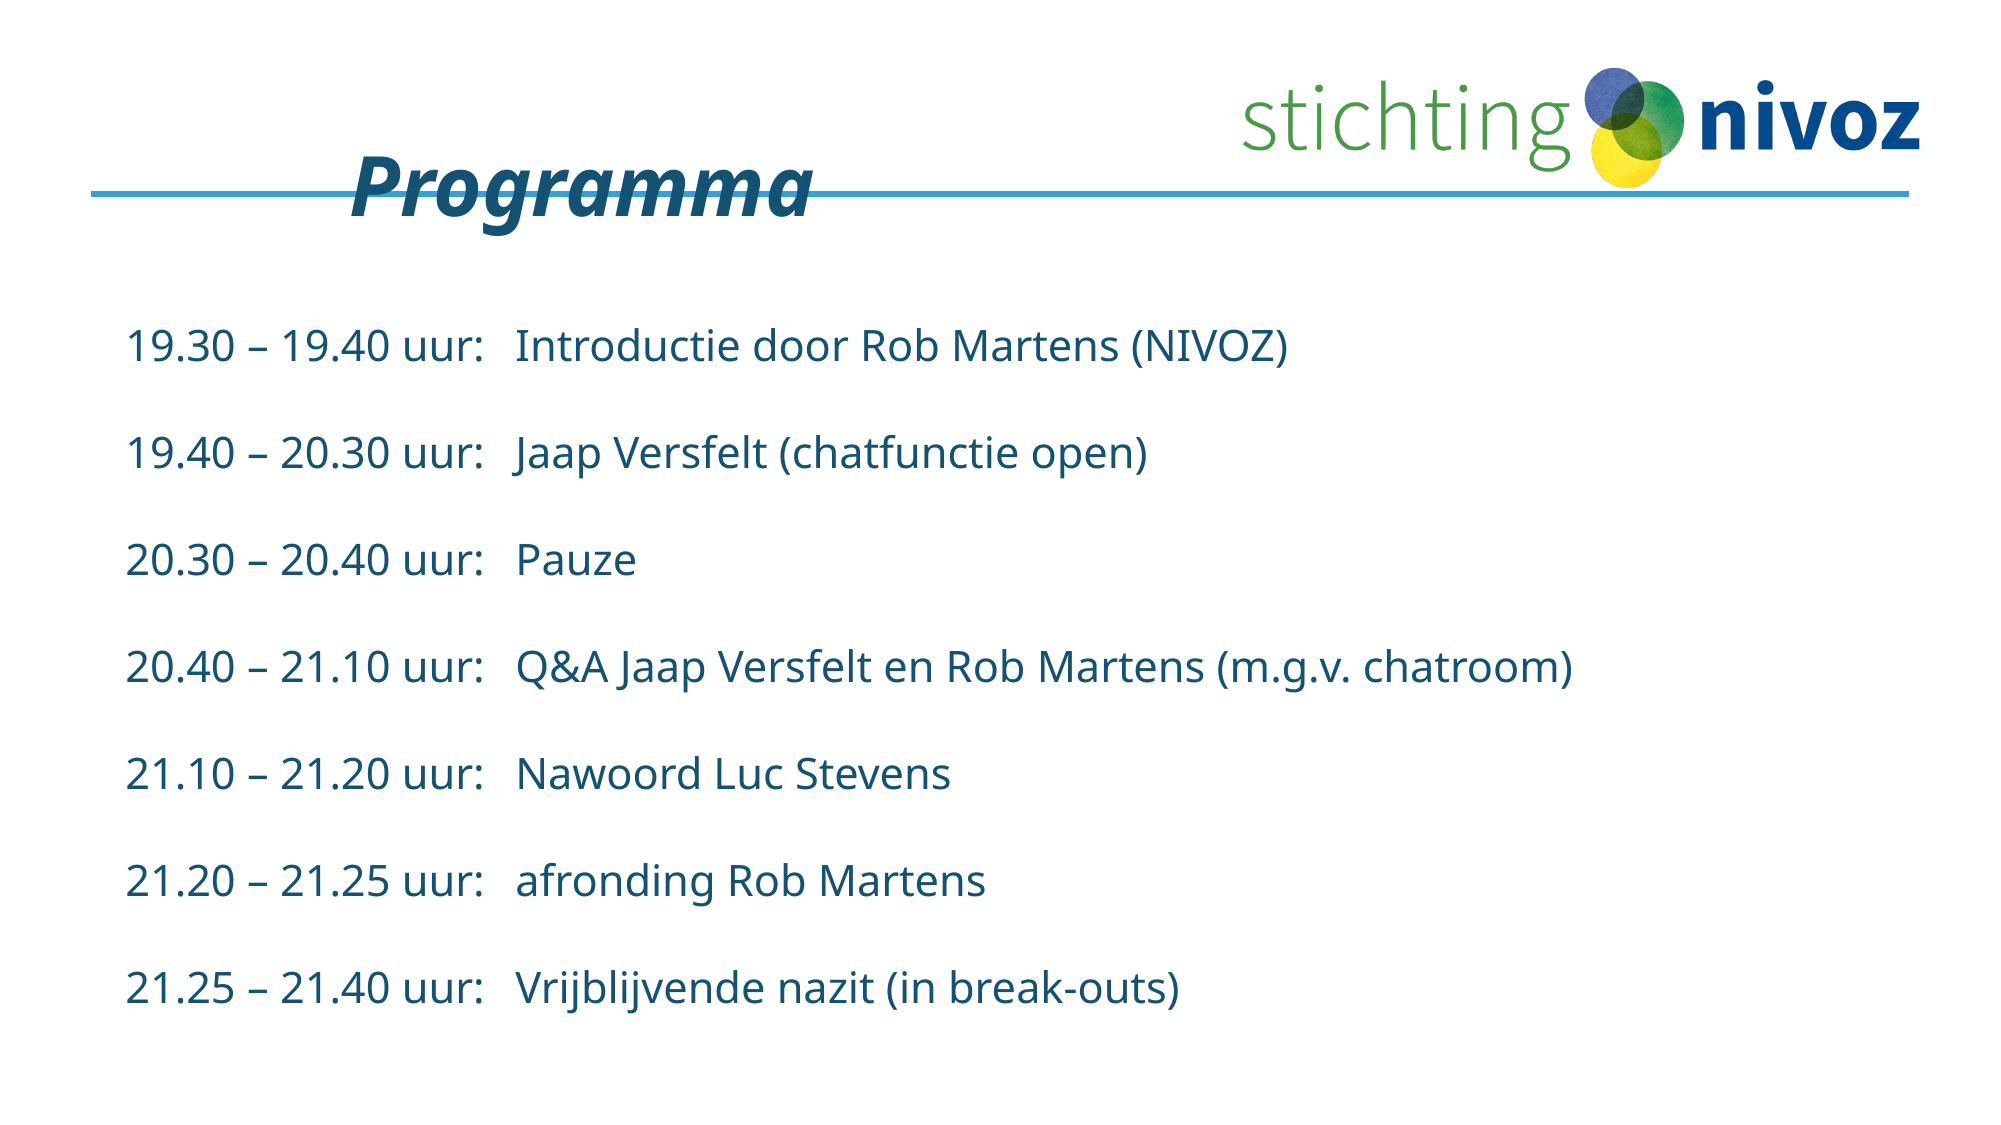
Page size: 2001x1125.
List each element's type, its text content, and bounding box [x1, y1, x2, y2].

text_box Programma [334, 125, 830, 240]
list 19.30 – 19.40 uur: Introductie door Rob Martens (NIVOZ) 19.40 – 20.30 uur: Jaap Versfelt (chatfunctie open) 20.30 – 20.40 uur: Pauze 20.40 – 21.10 uur: Q&A Jaap Versfelt en Rob Martens (m.g.v. chatroom) 21.10 – 21.20 uur: Nawoord Luc Stevens 21.20 – 21.25 uur: afronding Rob Martens 21.25 – 21.40 uur: Vrijblijvende nazit (in break-outs) [125, 253, 1851, 1017]
picture [1212, 57, 1959, 193]
